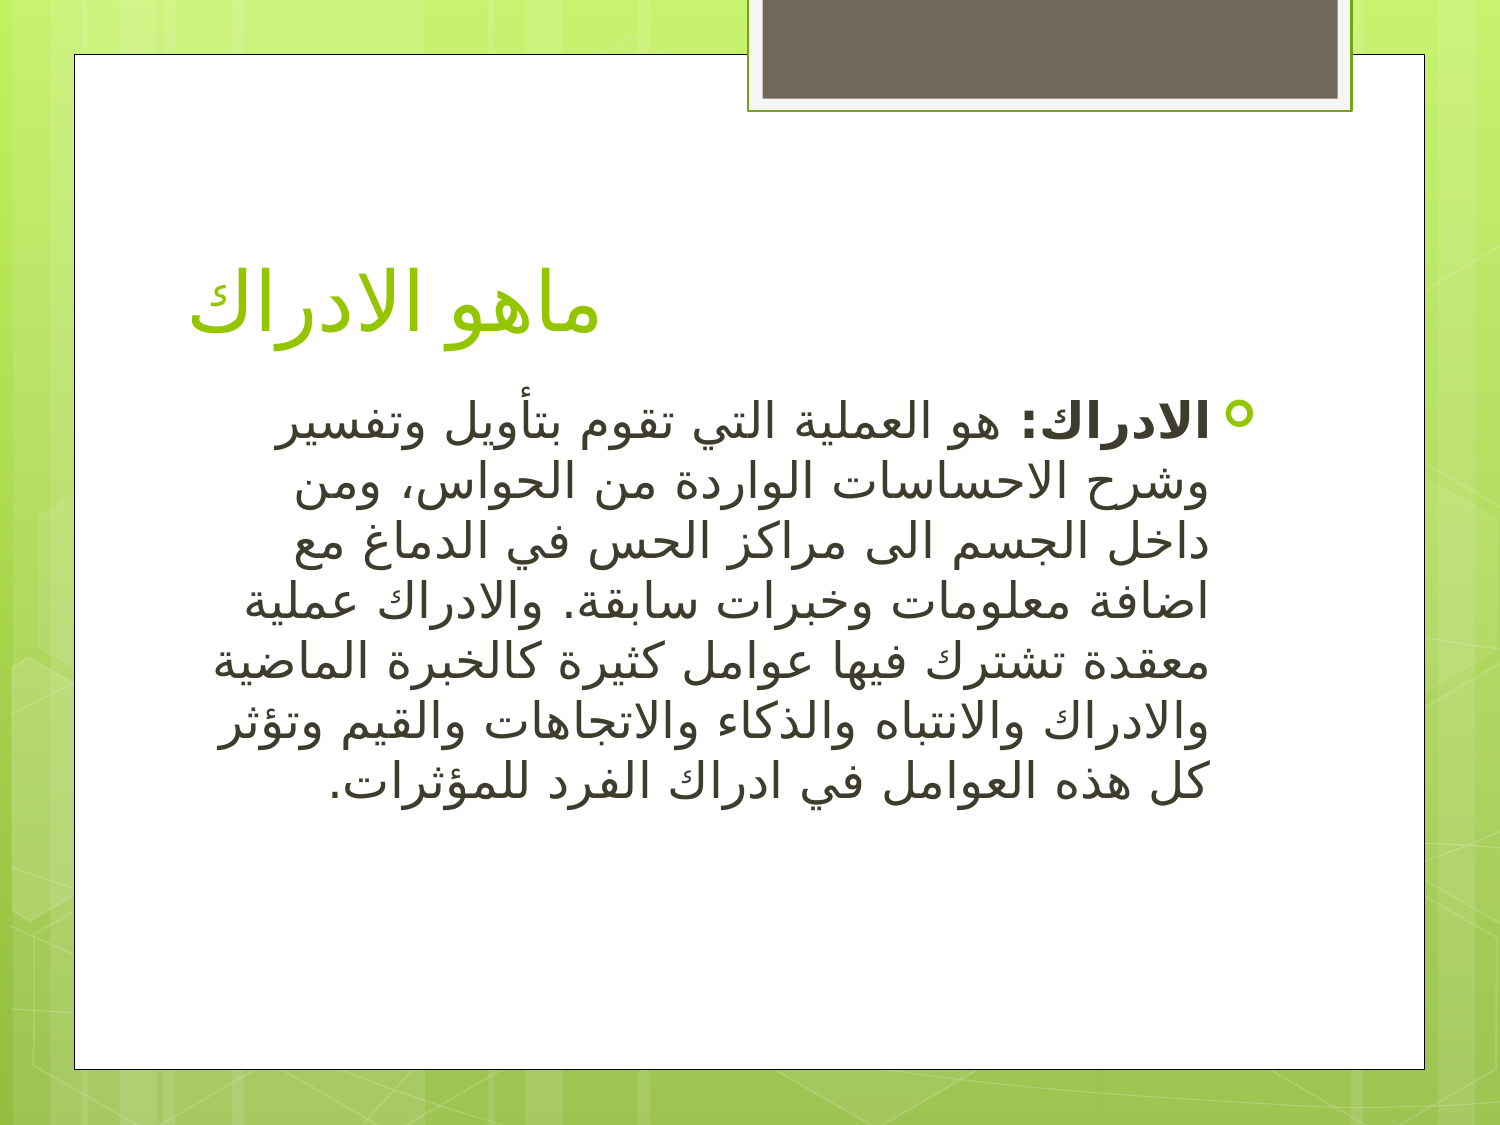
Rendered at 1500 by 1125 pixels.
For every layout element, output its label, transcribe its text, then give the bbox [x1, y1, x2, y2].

list الادراك: هو العملية التي تقوم بتأويل وتفسير وشرح الاحساسات الواردة من الحواس، ومن داخل الجسم الى مراكز الحس في الدماغ مع اضافة معلومات وخبرات سابقة. والادراك عملية معقدة تشترك فيها عوامل كثيرة كالخبرة الماضية والادراك والانتباه والذكاء والاتجاهات والقيم وتؤثر كل هذه العوامل في ادراك الفرد للمؤثرات. [171, 381, 1283, 957]
title ماهو الادراك [171, 168, 1324, 357]
